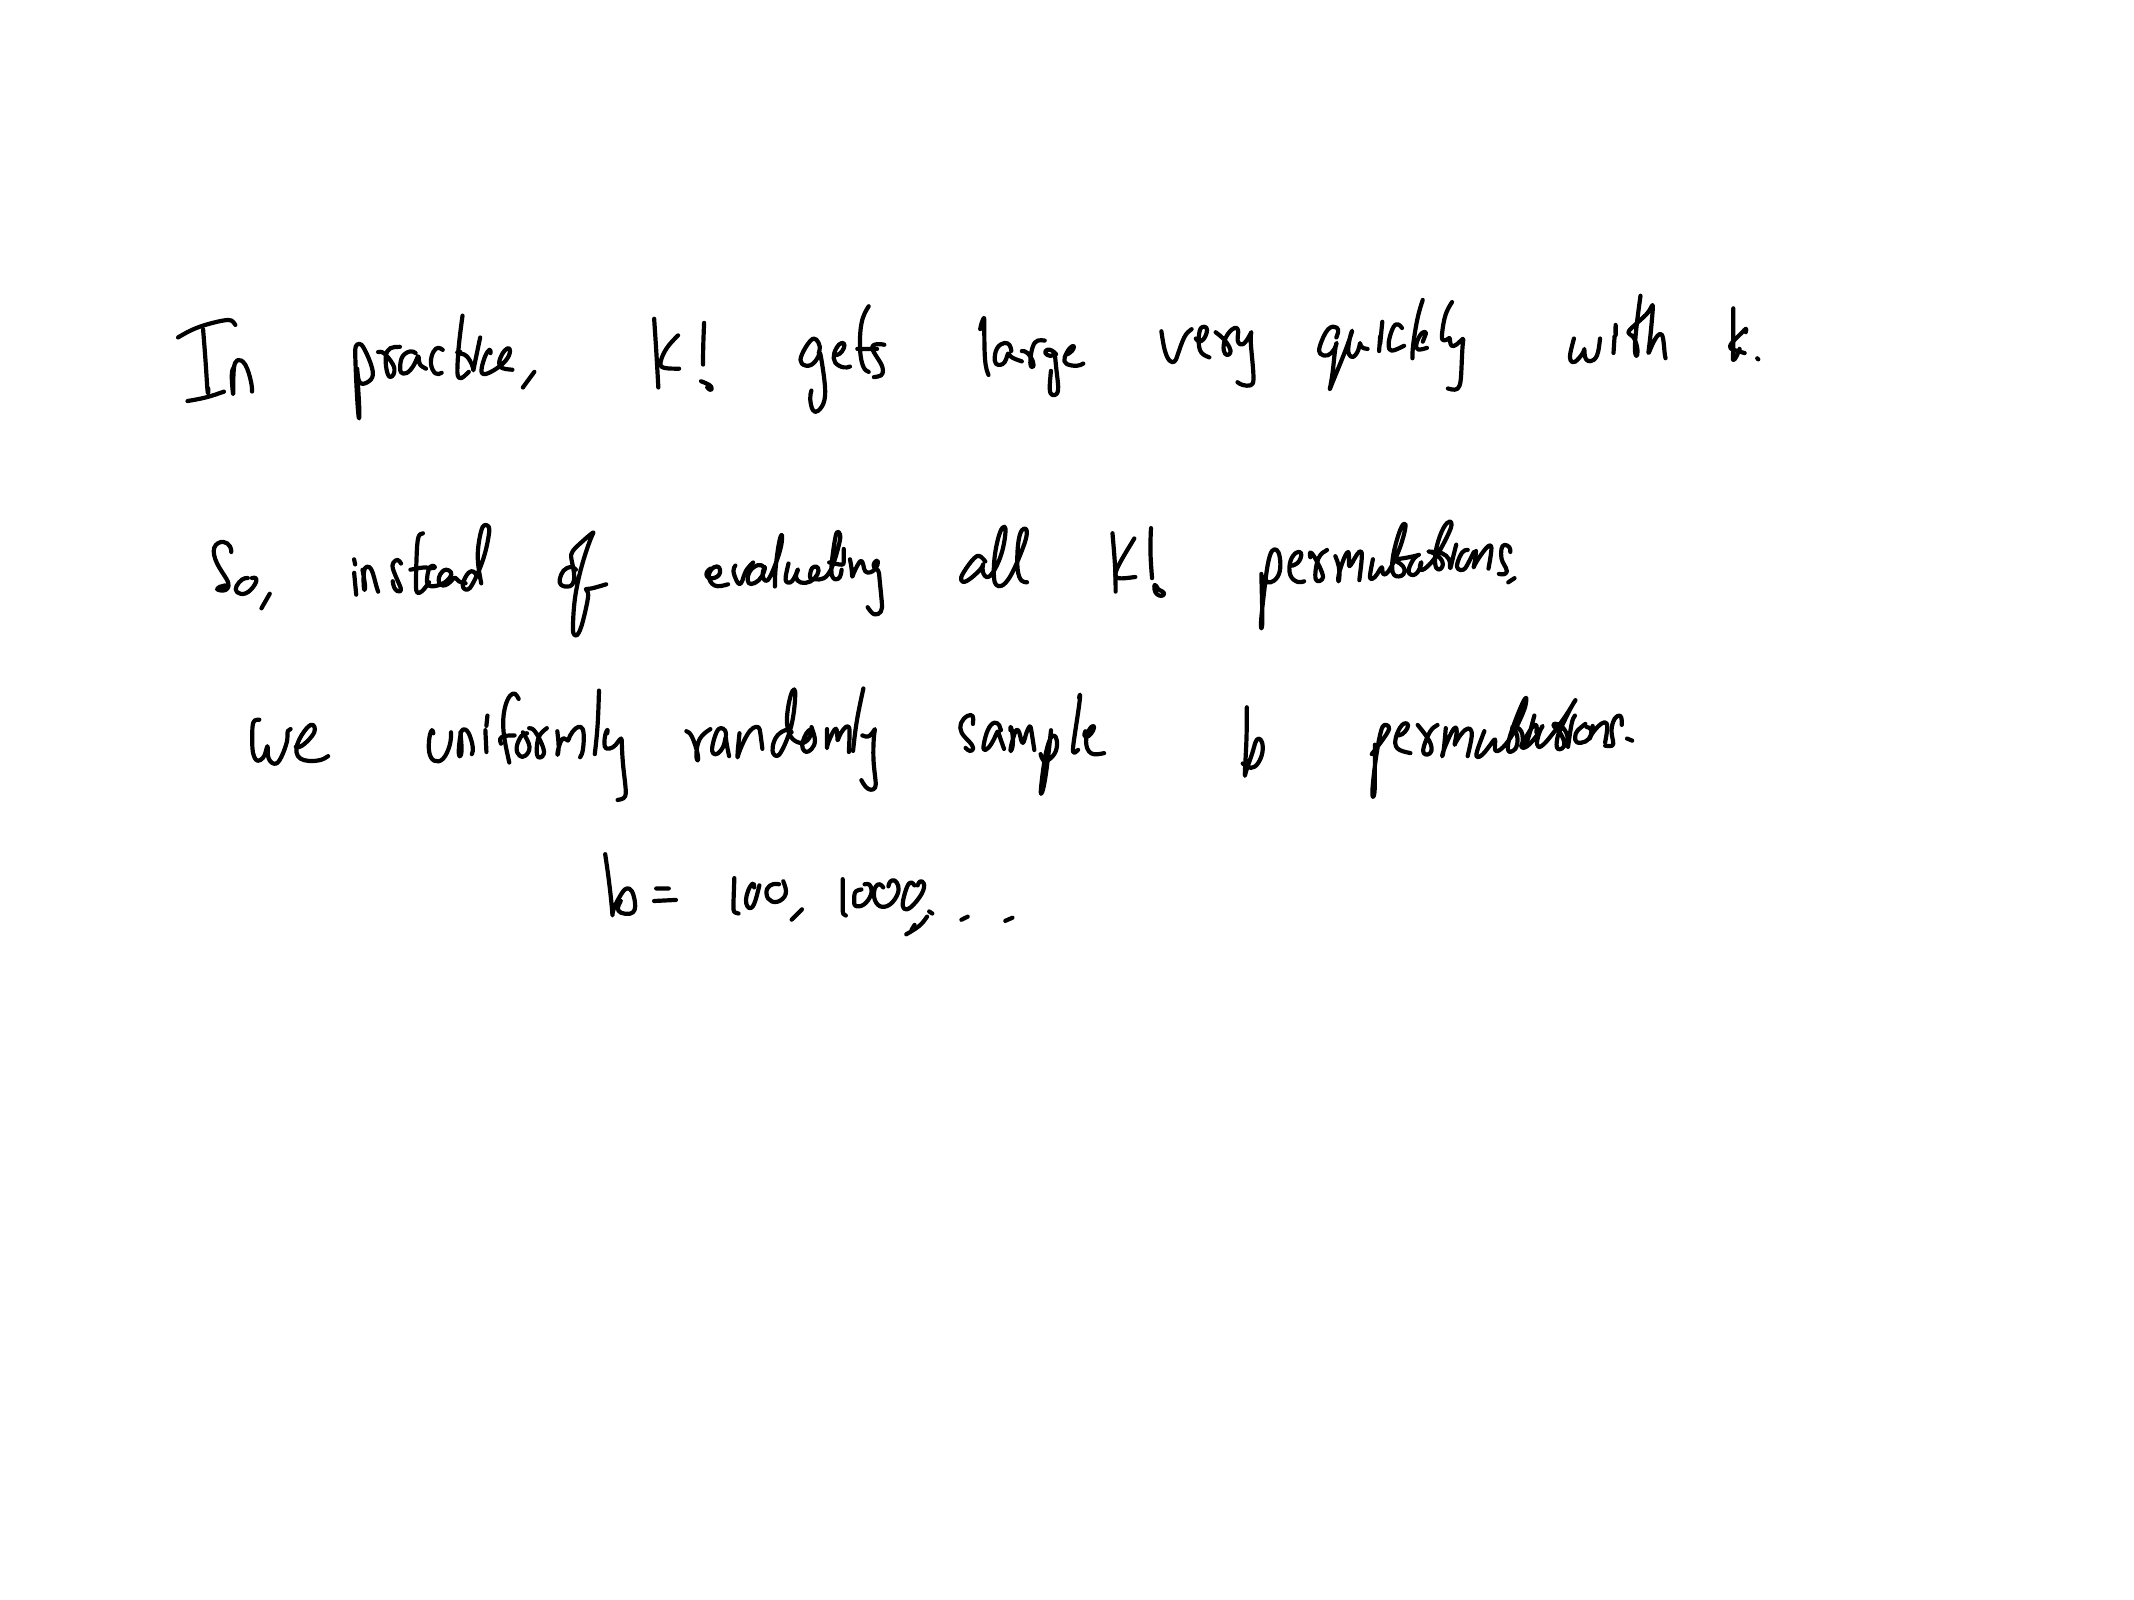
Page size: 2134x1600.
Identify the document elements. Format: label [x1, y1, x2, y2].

text_box [177, 295, 1759, 935]
